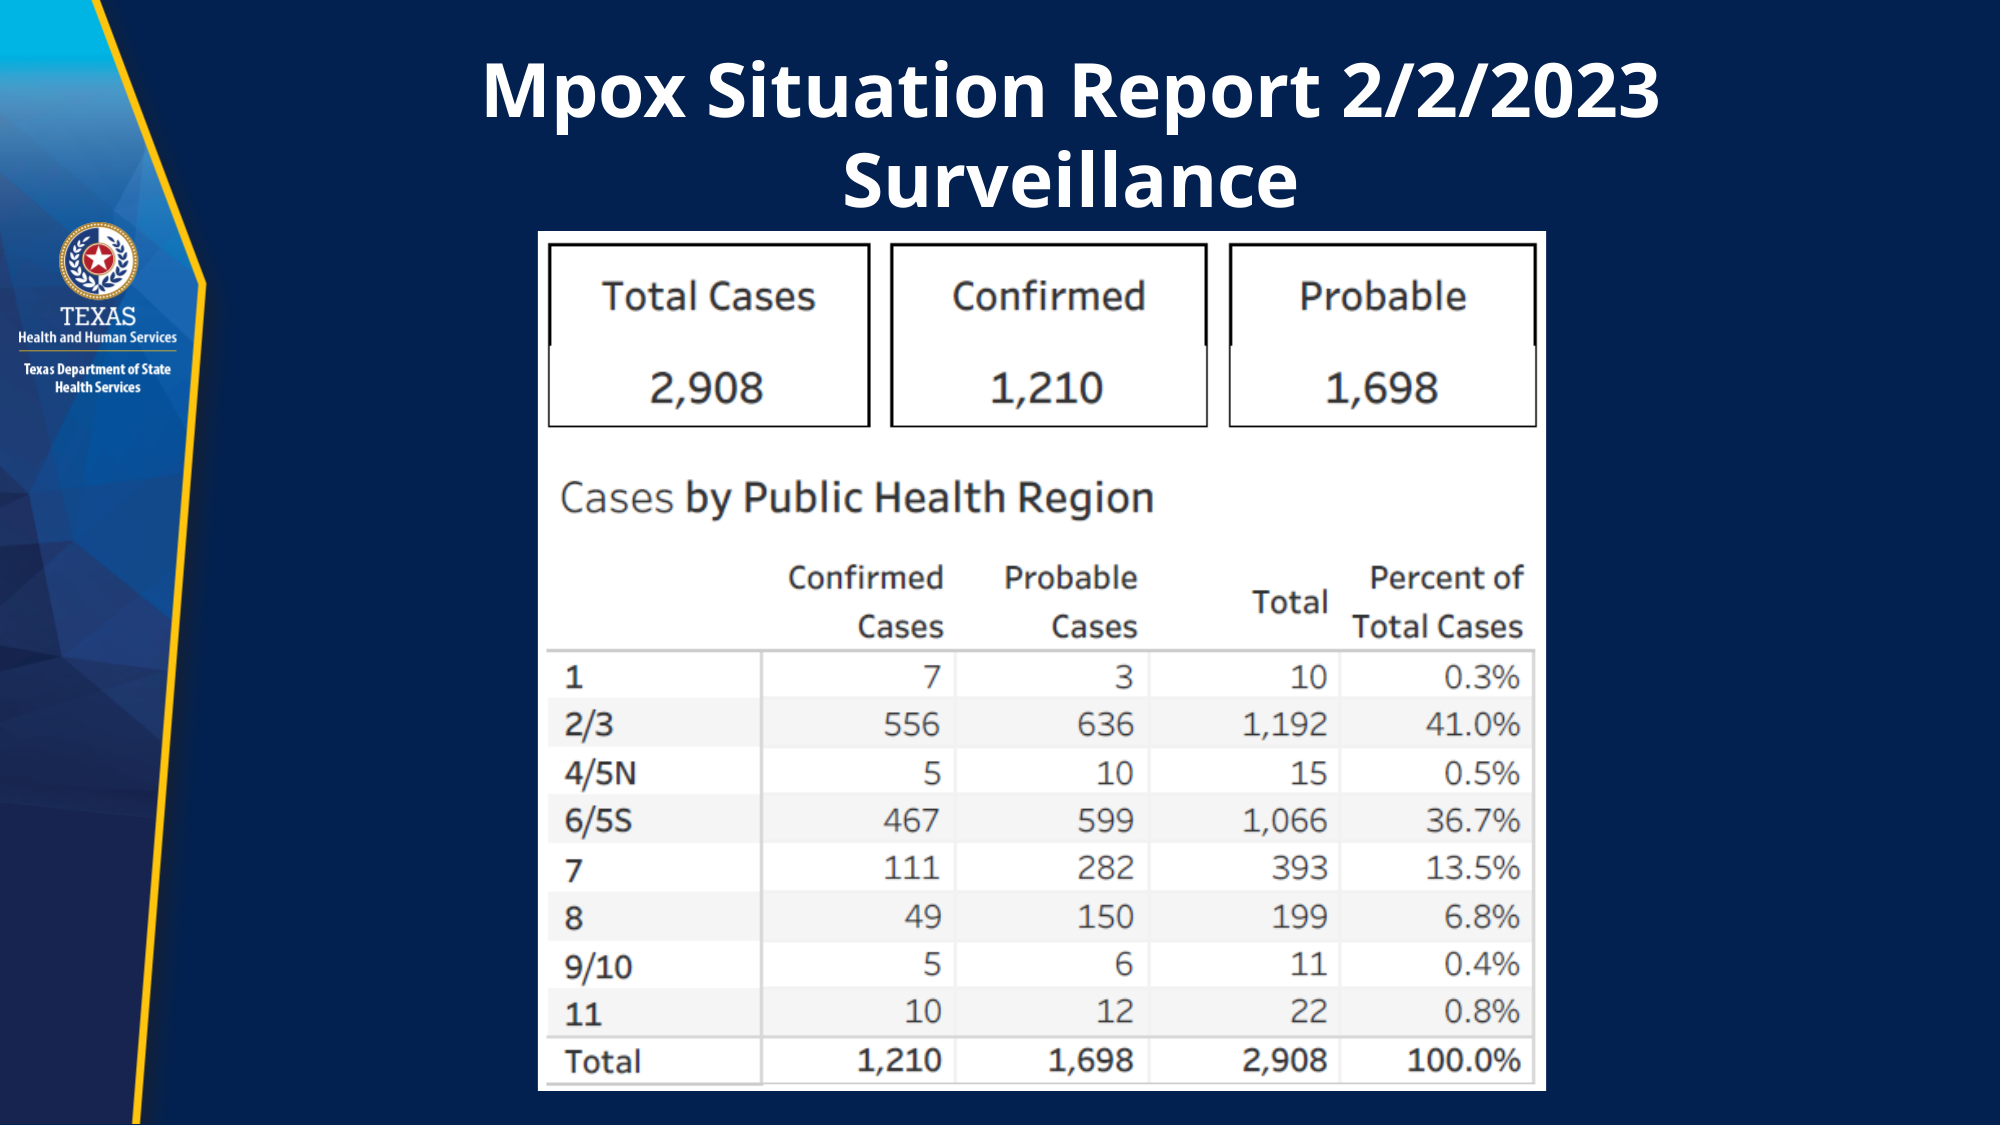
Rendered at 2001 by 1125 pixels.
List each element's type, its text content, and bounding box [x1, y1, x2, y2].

picture [0, 0, 2001, 1125]
text_box Mpox Situation Report 2/2/2023 Surveillance [275, 34, 1868, 230]
